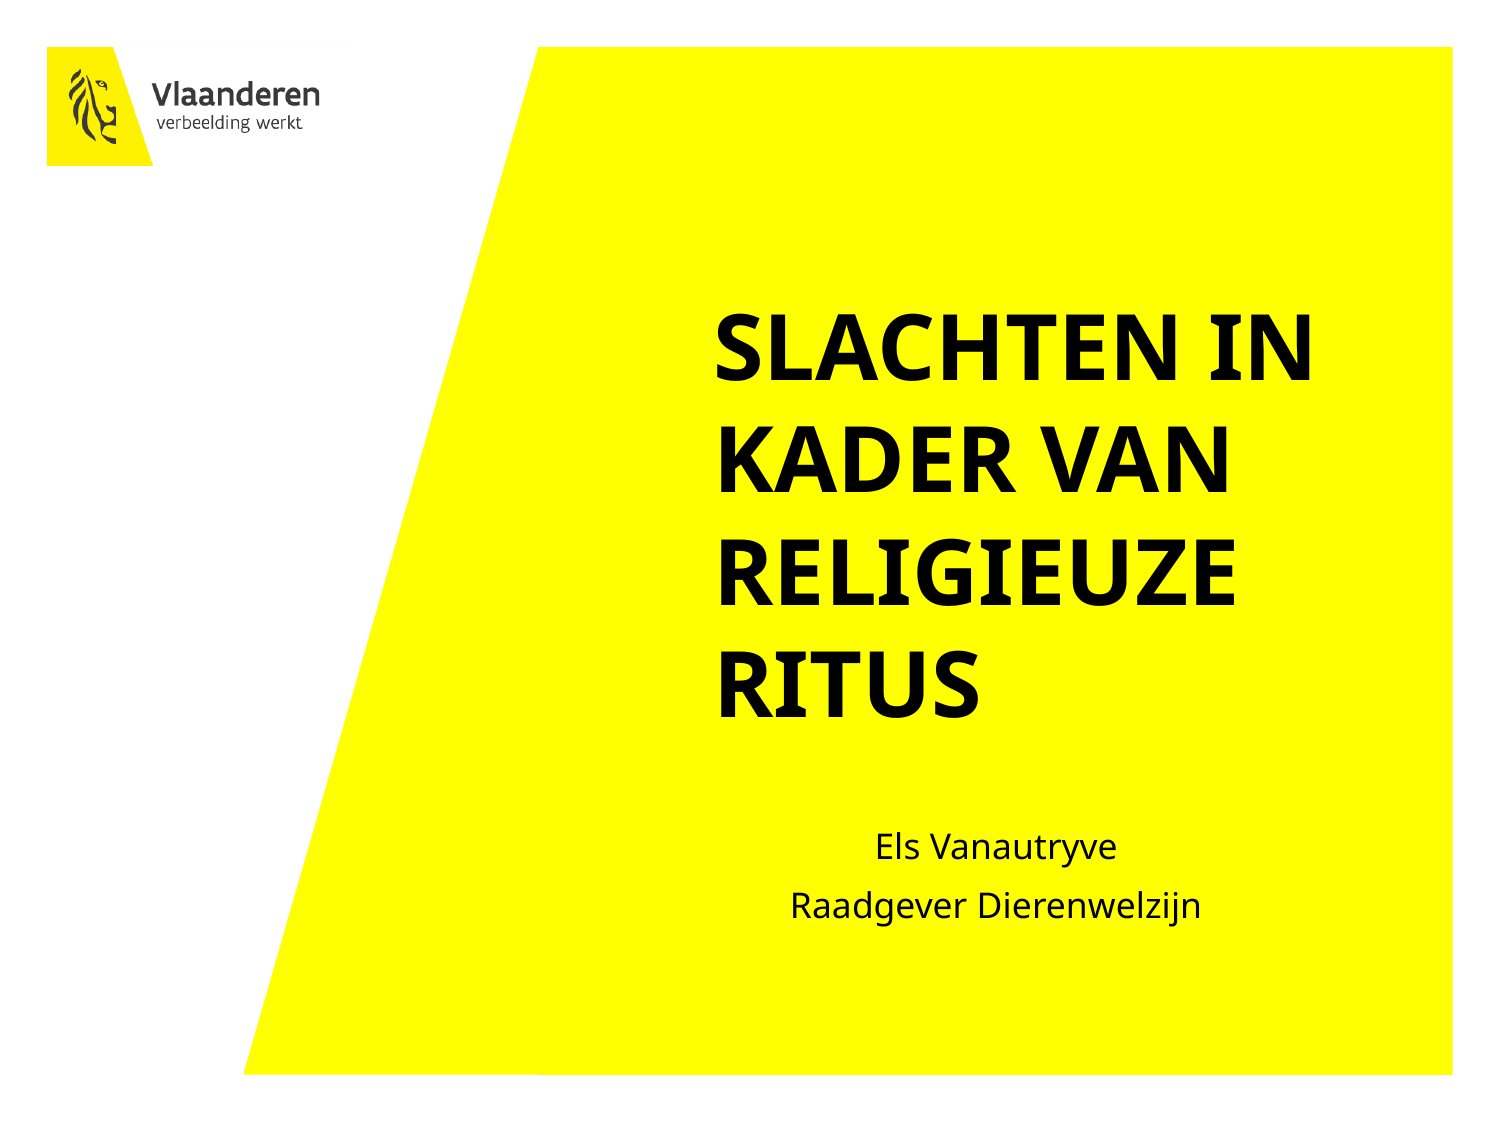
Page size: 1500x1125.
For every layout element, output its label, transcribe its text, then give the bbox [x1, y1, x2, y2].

title Slachten in kader van religieuze ritus [698, 165, 1460, 574]
picture [47, 47, 351, 166]
list Els Vanautryve Raadgever Dierenwelzijn [604, 828, 1388, 887]
